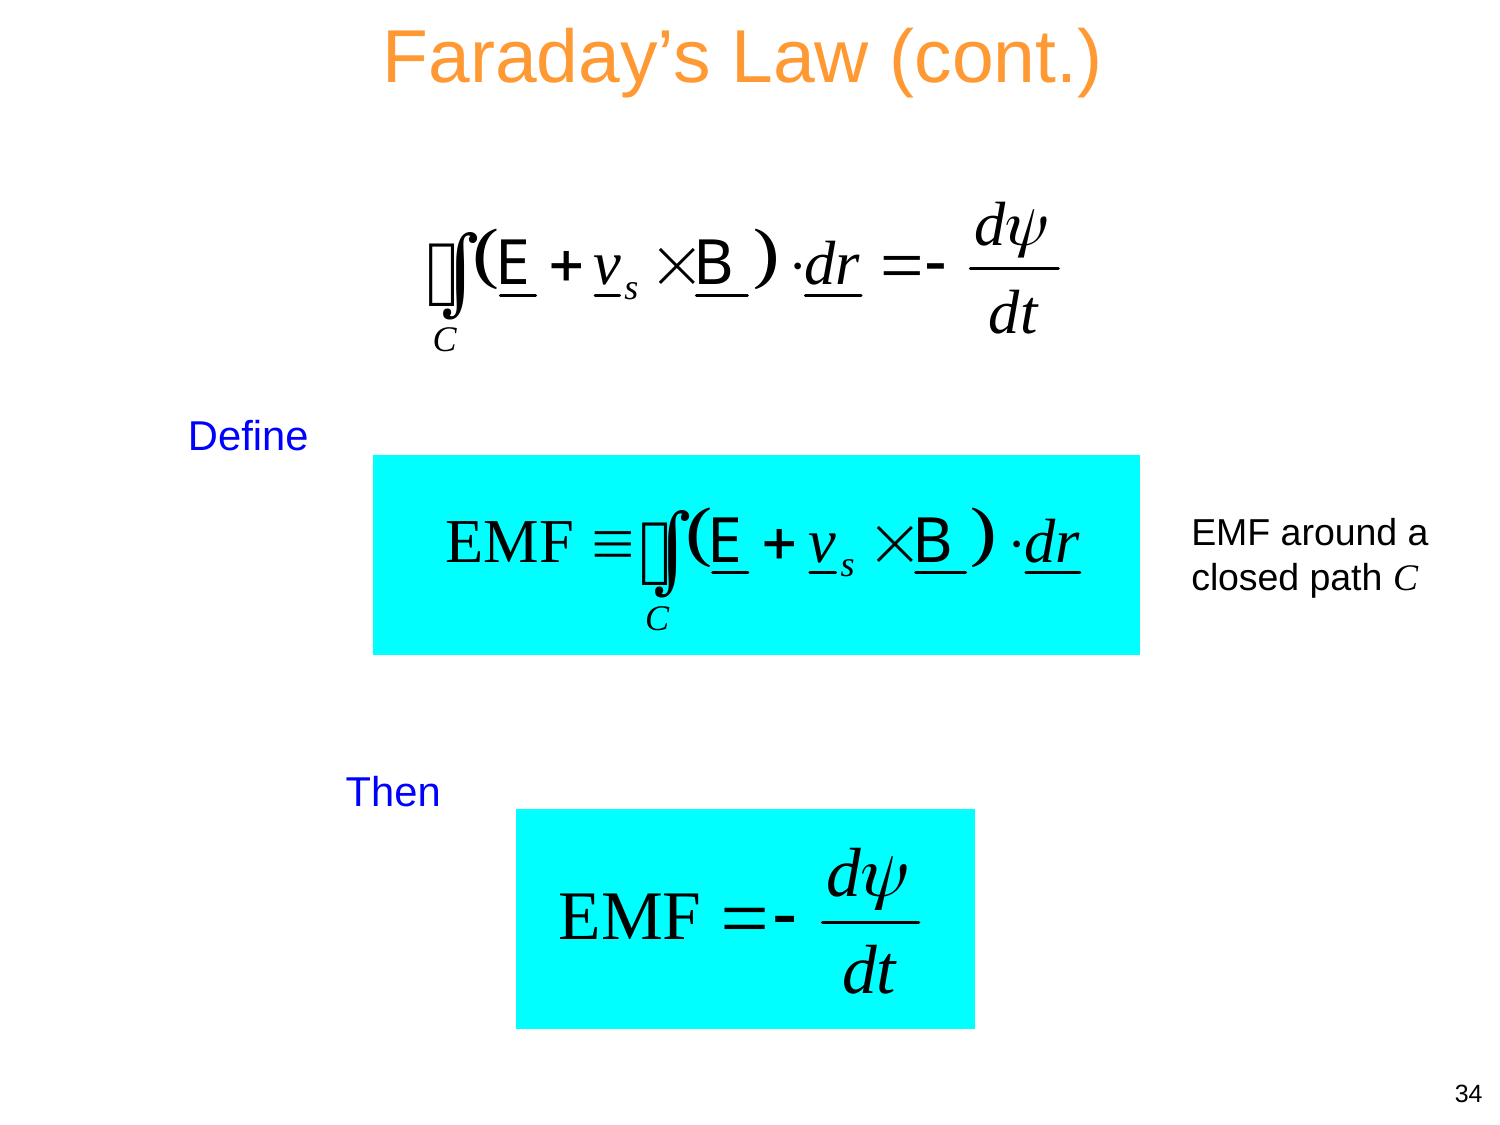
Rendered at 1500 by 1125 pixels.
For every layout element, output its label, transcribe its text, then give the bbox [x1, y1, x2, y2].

text_box EMF around a closed path C [1176, 500, 1461, 606]
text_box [547, 829, 936, 1010]
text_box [415, 185, 1073, 369]
slide_number 34 [1147, 1062, 1498, 1123]
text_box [435, 483, 1092, 646]
text_box Then [330, 757, 456, 822]
text_box [514, 807, 977, 1030]
text_box Define [173, 401, 324, 466]
text_box Faraday’s Law (cont.) [298, 0, 1187, 105]
text_box [371, 453, 1142, 656]
